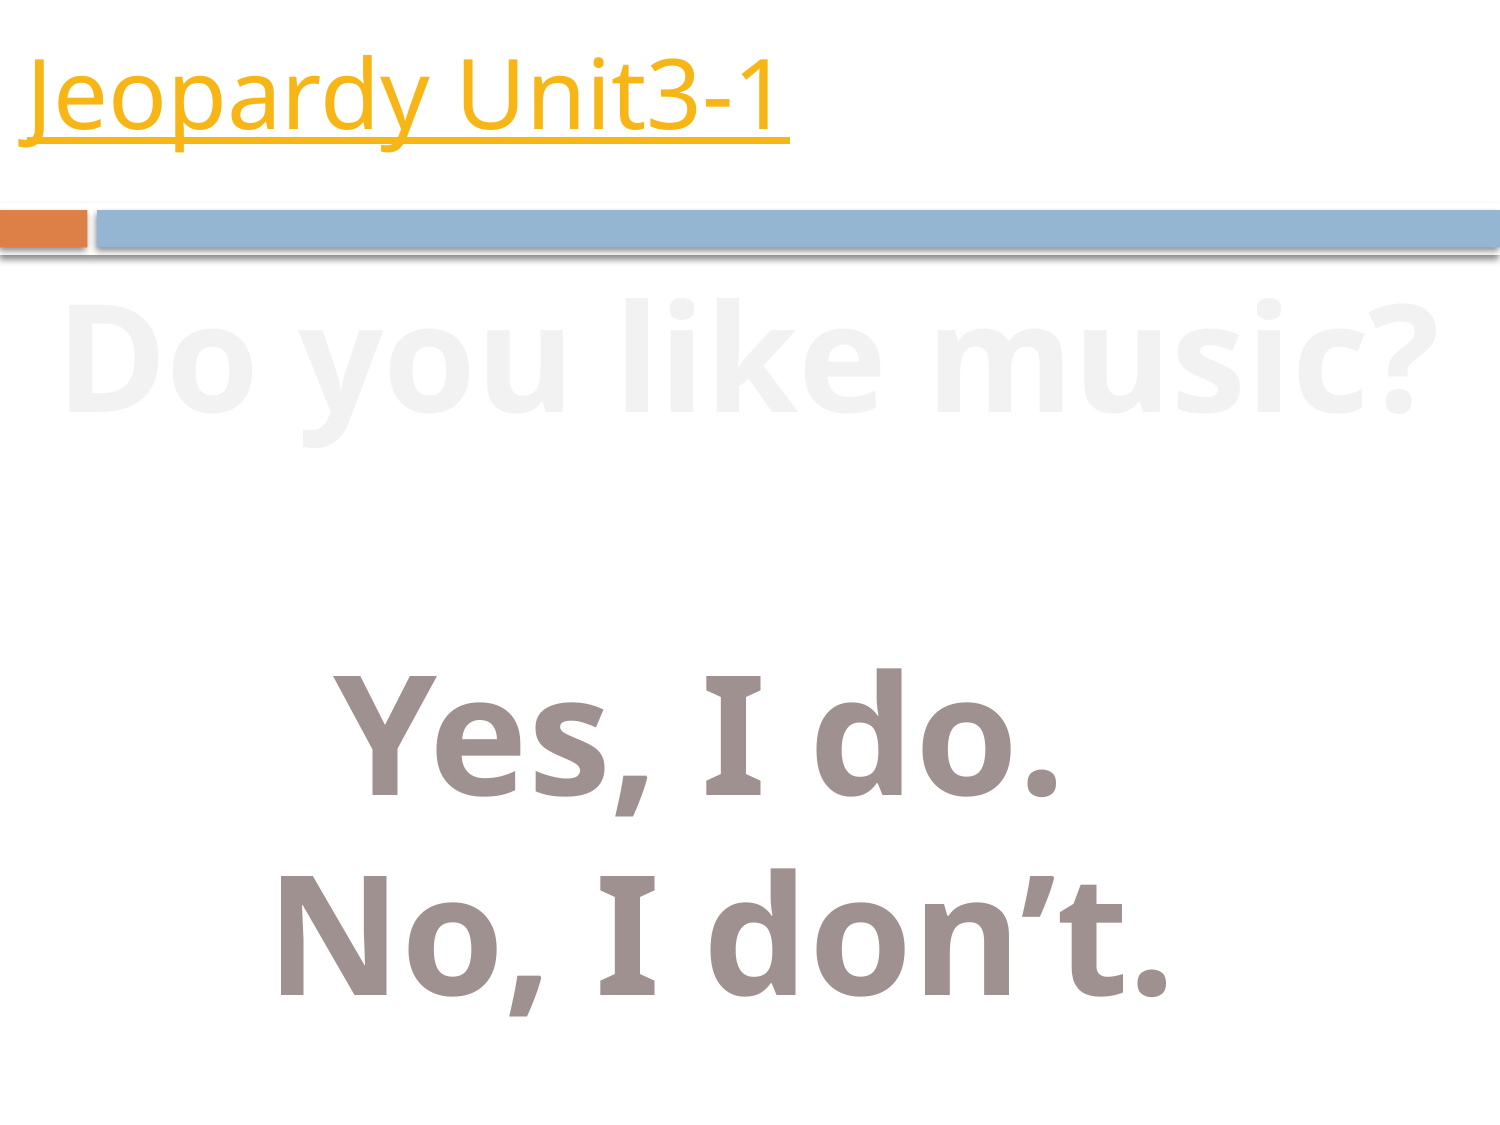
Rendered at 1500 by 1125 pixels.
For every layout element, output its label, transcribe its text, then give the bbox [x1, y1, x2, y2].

text_box Yes, I do. No, I don’t. [251, 621, 1192, 1037]
text_box Do you like music? [40, 255, 1457, 451]
title Jeopardy Unit3-1 [11, 23, 1010, 173]
